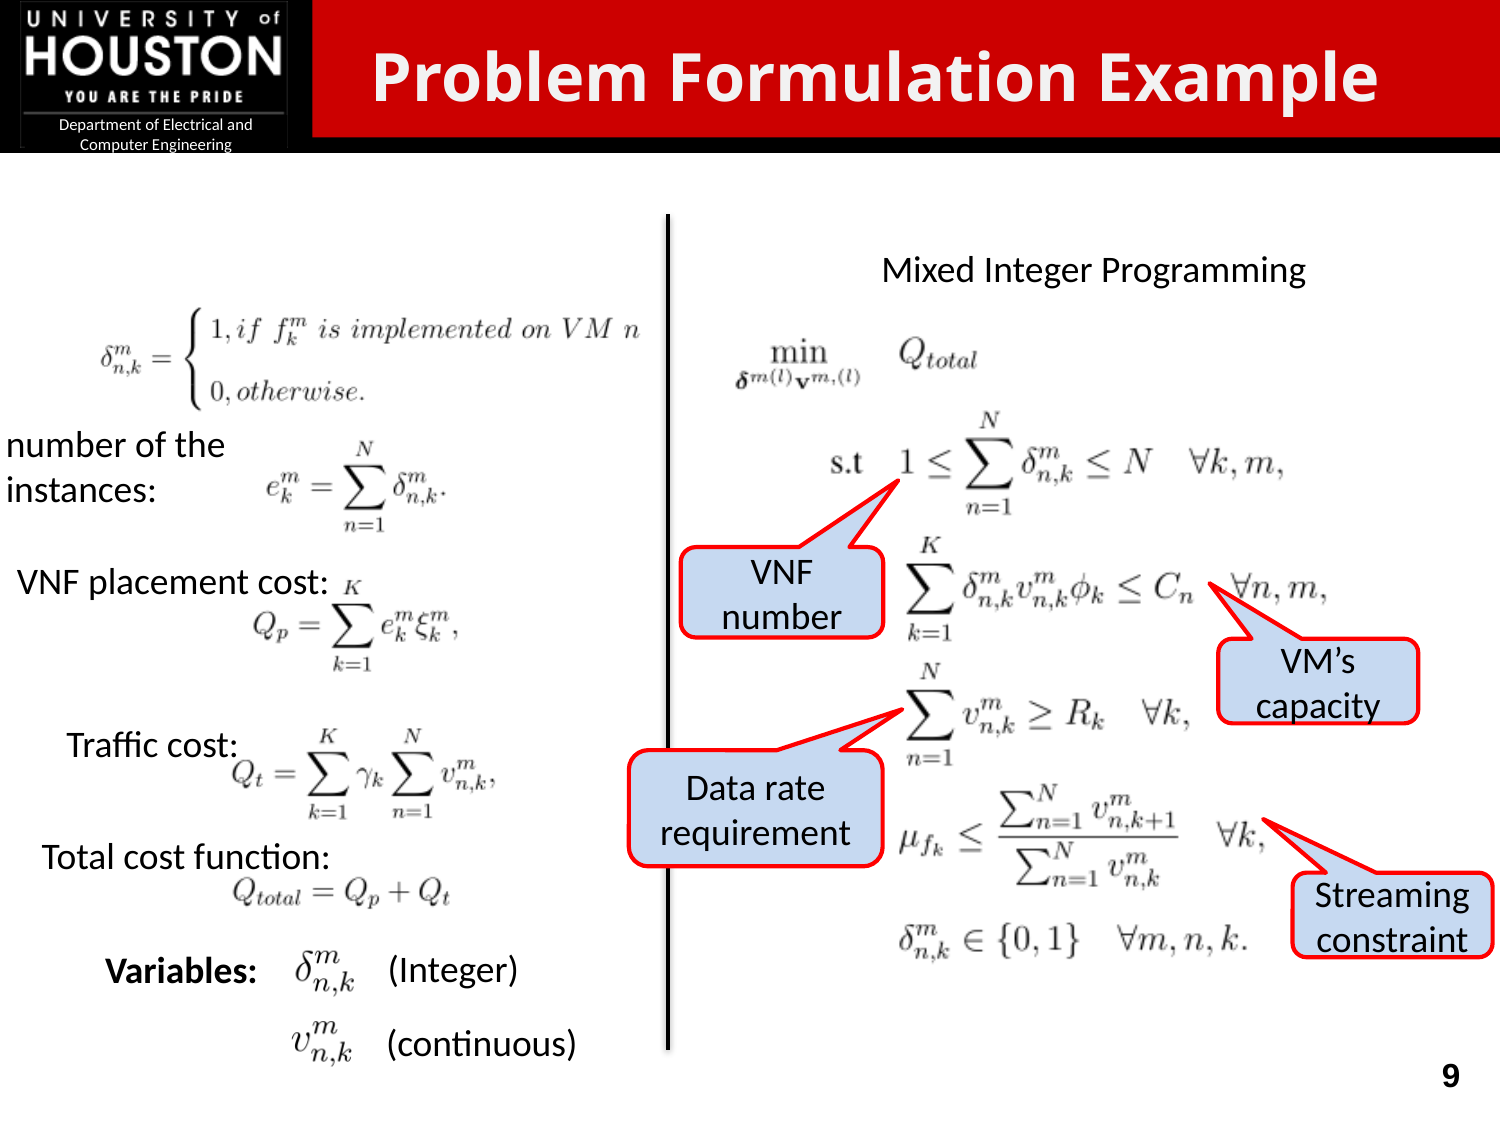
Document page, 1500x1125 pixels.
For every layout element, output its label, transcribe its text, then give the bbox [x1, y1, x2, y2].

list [692, 299, 1481, 989]
text_box Data rate requirement [626, 748, 663, 869]
picture [94, 292, 656, 423]
list Problem Formulation Example [251, 24, 1500, 125]
text_box Traffic cost: [51, 712, 225, 773]
text_box (Integer) [372, 937, 534, 998]
picture [234, 571, 495, 683]
picture [226, 712, 503, 845]
text_box number of the instances: [0, 412, 236, 518]
picture [20, 1, 288, 148]
text_box Variables: [90, 938, 267, 998]
picture [240, 431, 471, 542]
text_box VNF placement cost: [2, 549, 345, 610]
text_box VNF number [678, 547, 687, 638]
picture [219, 855, 467, 1075]
text_box Mixed Integer Programming [866, 237, 1322, 298]
text_box Data rate requirement [673, 748, 687, 869]
text_box (continuous) [371, 1011, 593, 1072]
text_box Streaming constraint [1487, 873, 1495, 957]
text_box Total cost function: [26, 824, 226, 885]
